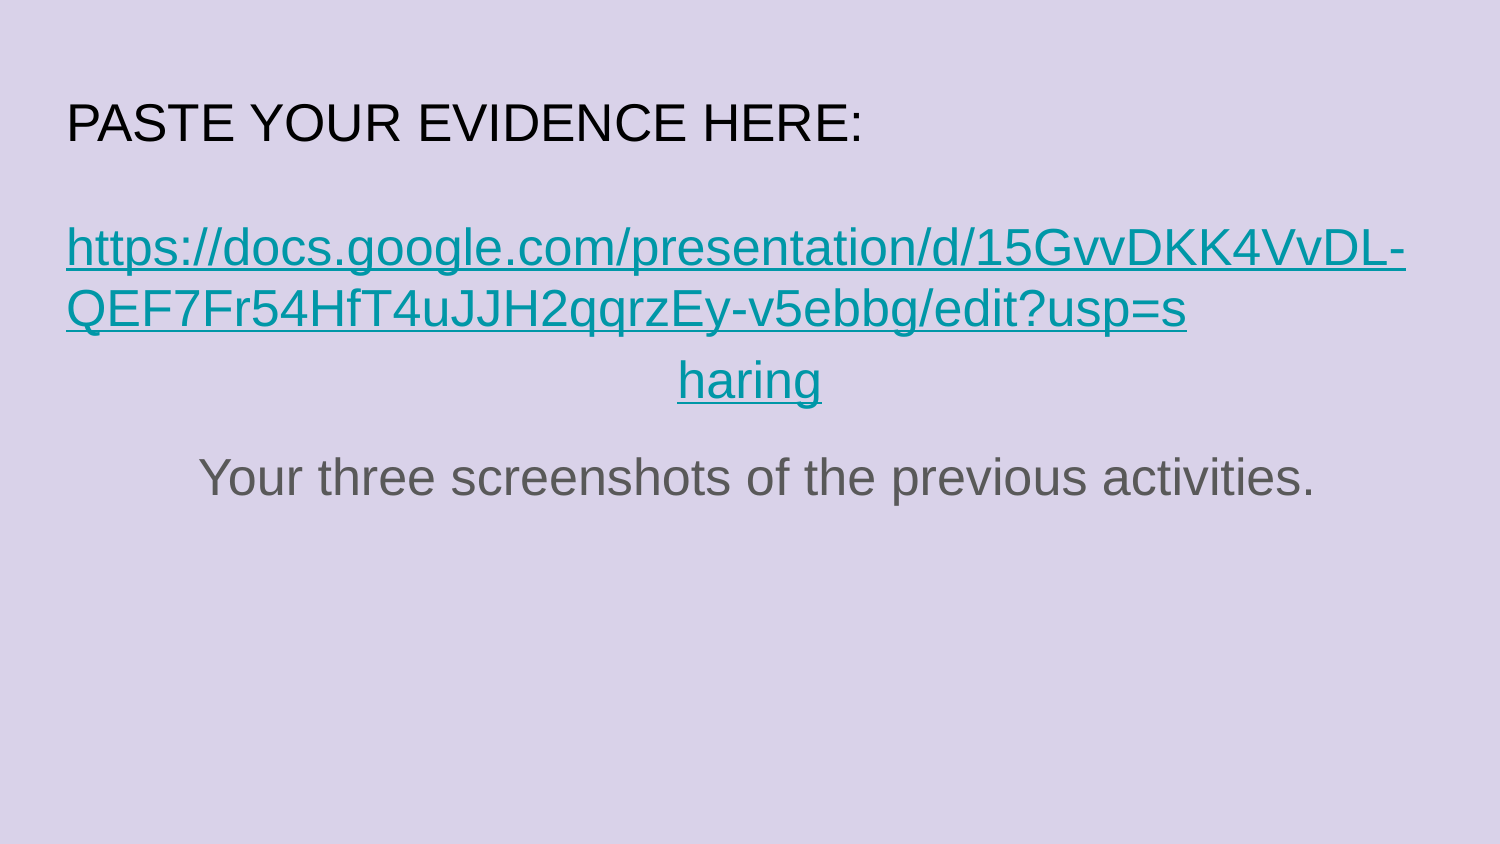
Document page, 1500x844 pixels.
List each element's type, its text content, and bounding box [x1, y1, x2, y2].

list https://docs.google.com/presentation/d/15GvvDKK4VvDL-QEF7Fr54HfT4uJJH2qqrzEy-v5ebbg/edit?usp=sharing Your three screenshots of the previous activities. [51, 189, 1449, 750]
title PASTE YOUR EVIDENCE HERE: [51, 72, 1449, 167]
